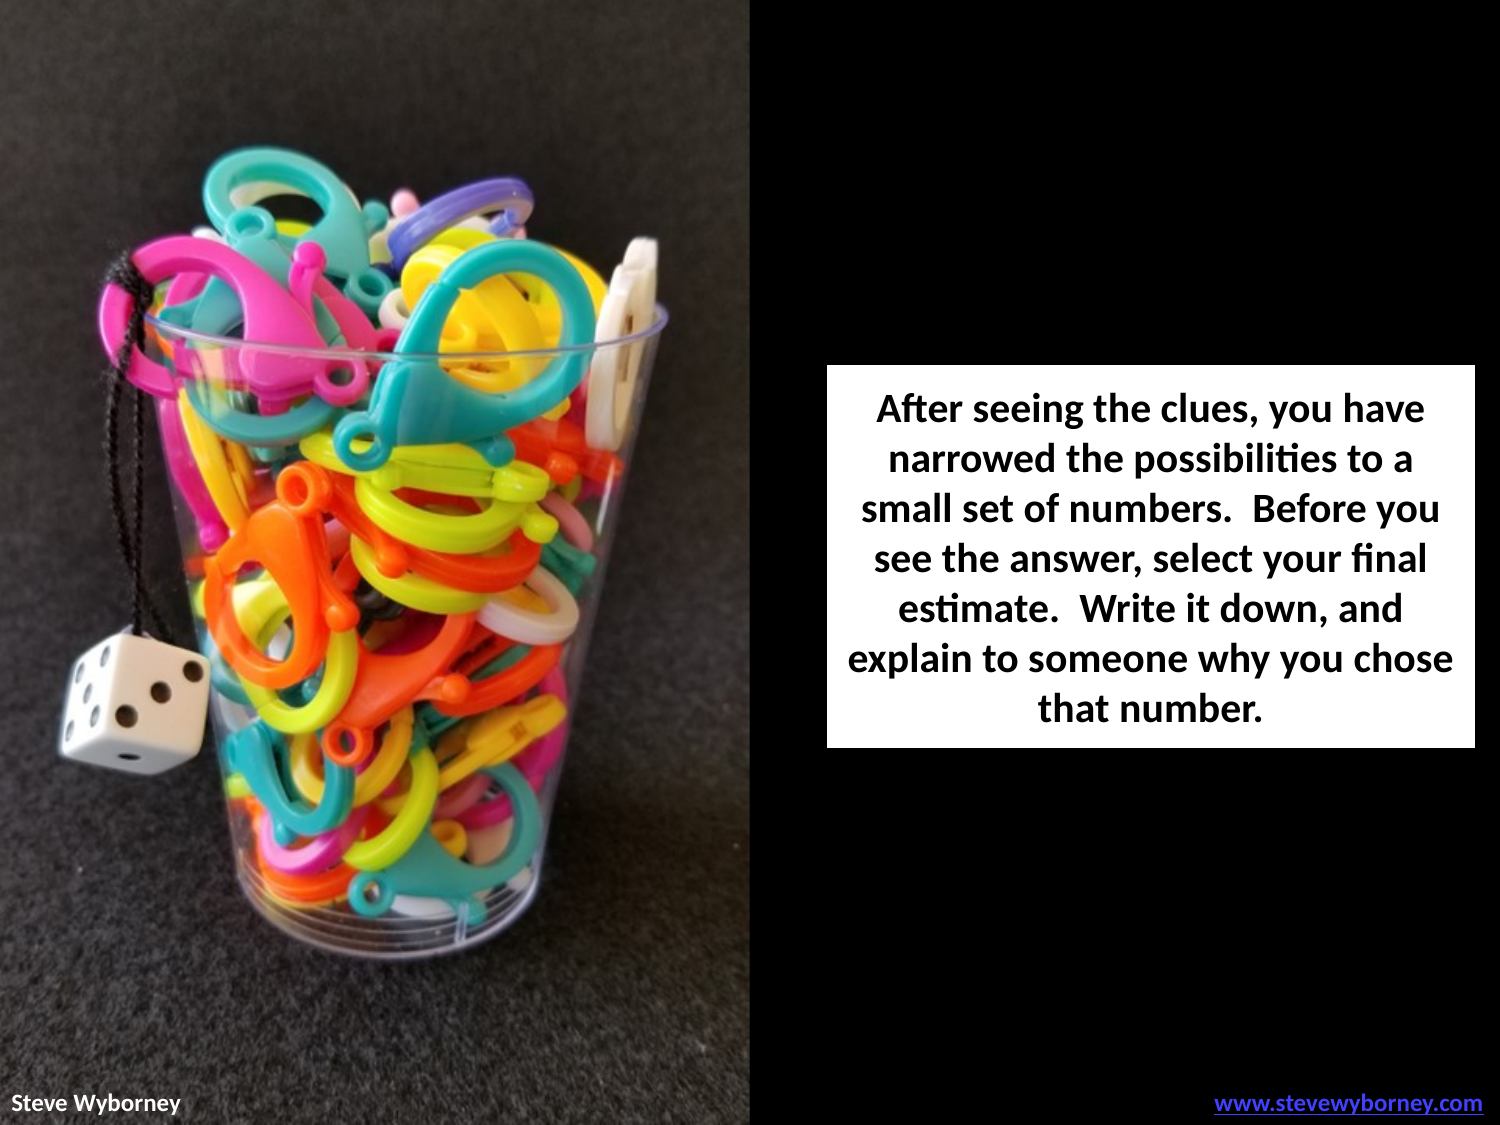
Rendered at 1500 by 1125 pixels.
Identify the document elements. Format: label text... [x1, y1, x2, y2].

text_box www.stevewyborney.com [1199, 1079, 1499, 1125]
text_box After seeing the clues, you have narrowed the possibilities to a small set of numbers. Before you see the answer, select your final estimate. Write it down, and explain to someone why you chose that number. [823, 360, 1479, 752]
picture [0, 0, 751, 1125]
